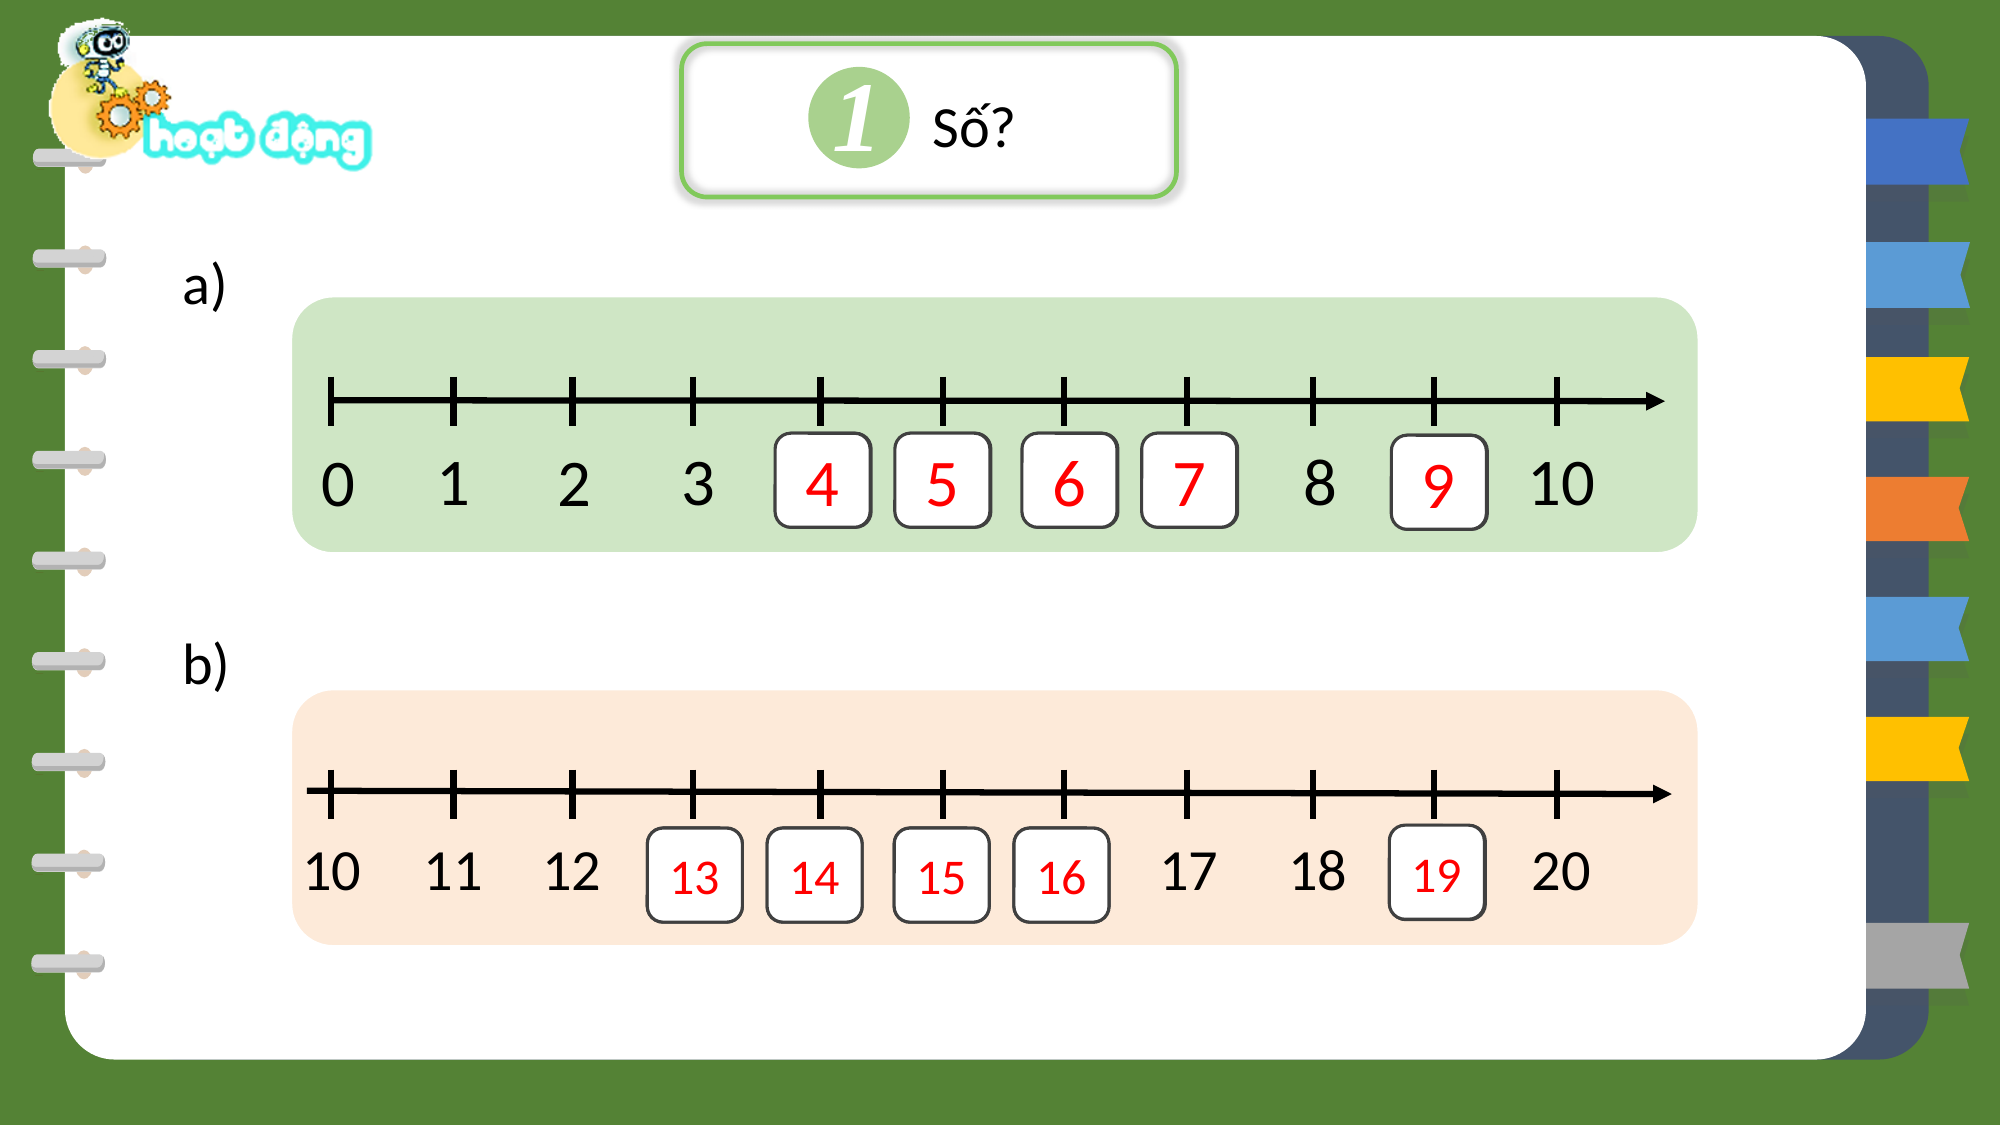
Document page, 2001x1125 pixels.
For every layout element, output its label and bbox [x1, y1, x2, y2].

text_box [680, 42, 1178, 199]
text_box [167, 619, 1700, 948]
text_box [809, 44, 909, 181]
text_box [167, 238, 1700, 555]
picture [22, 17, 426, 175]
